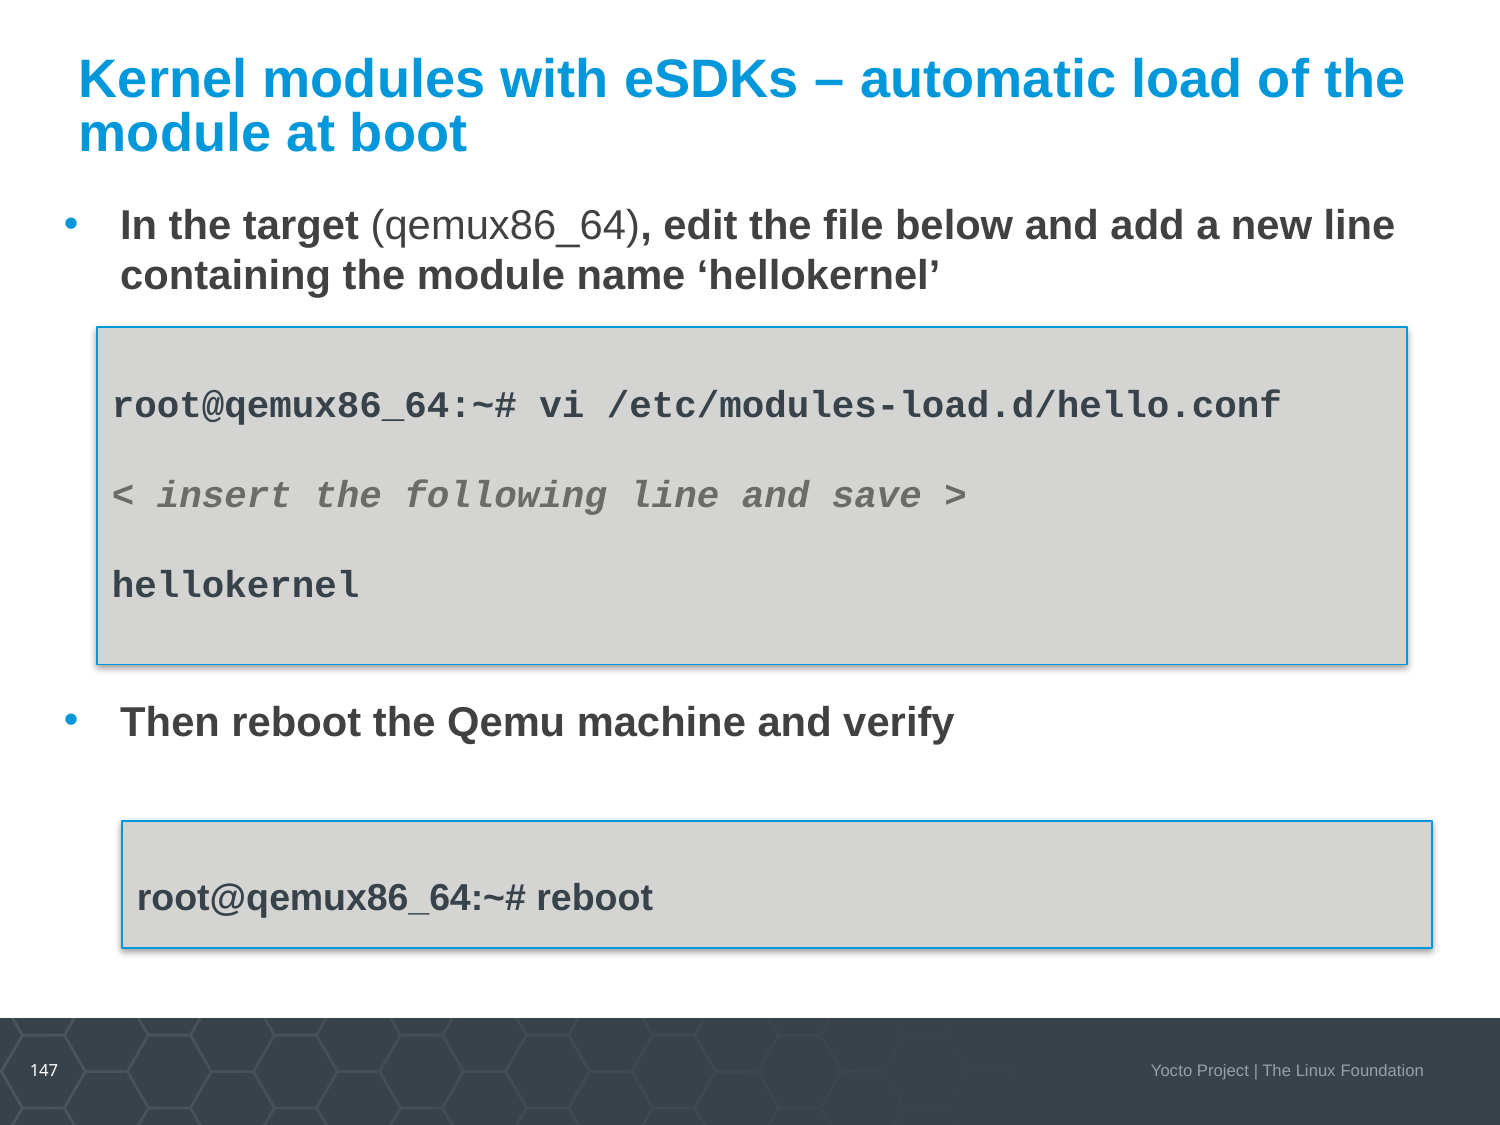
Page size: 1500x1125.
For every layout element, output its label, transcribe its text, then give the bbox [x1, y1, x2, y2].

text_box root@qemux86_64:~# reboot [121, 820, 1433, 949]
list In the target (qemux86_64), edit the file below and add a new line containing the module name ‘hellokernel’ Then reboot the Qemu machine and verify [63, 197, 1415, 973]
title Kernel modules with eSDKs – automatic load of the module at boot [78, 53, 1429, 200]
text_box root@qemux86_64:~# vi /etc/modules-load.d/hello.conf < insert the following line and save > hellokernel [96, 326, 1408, 665]
picture [0, 0, 1500, 1125]
